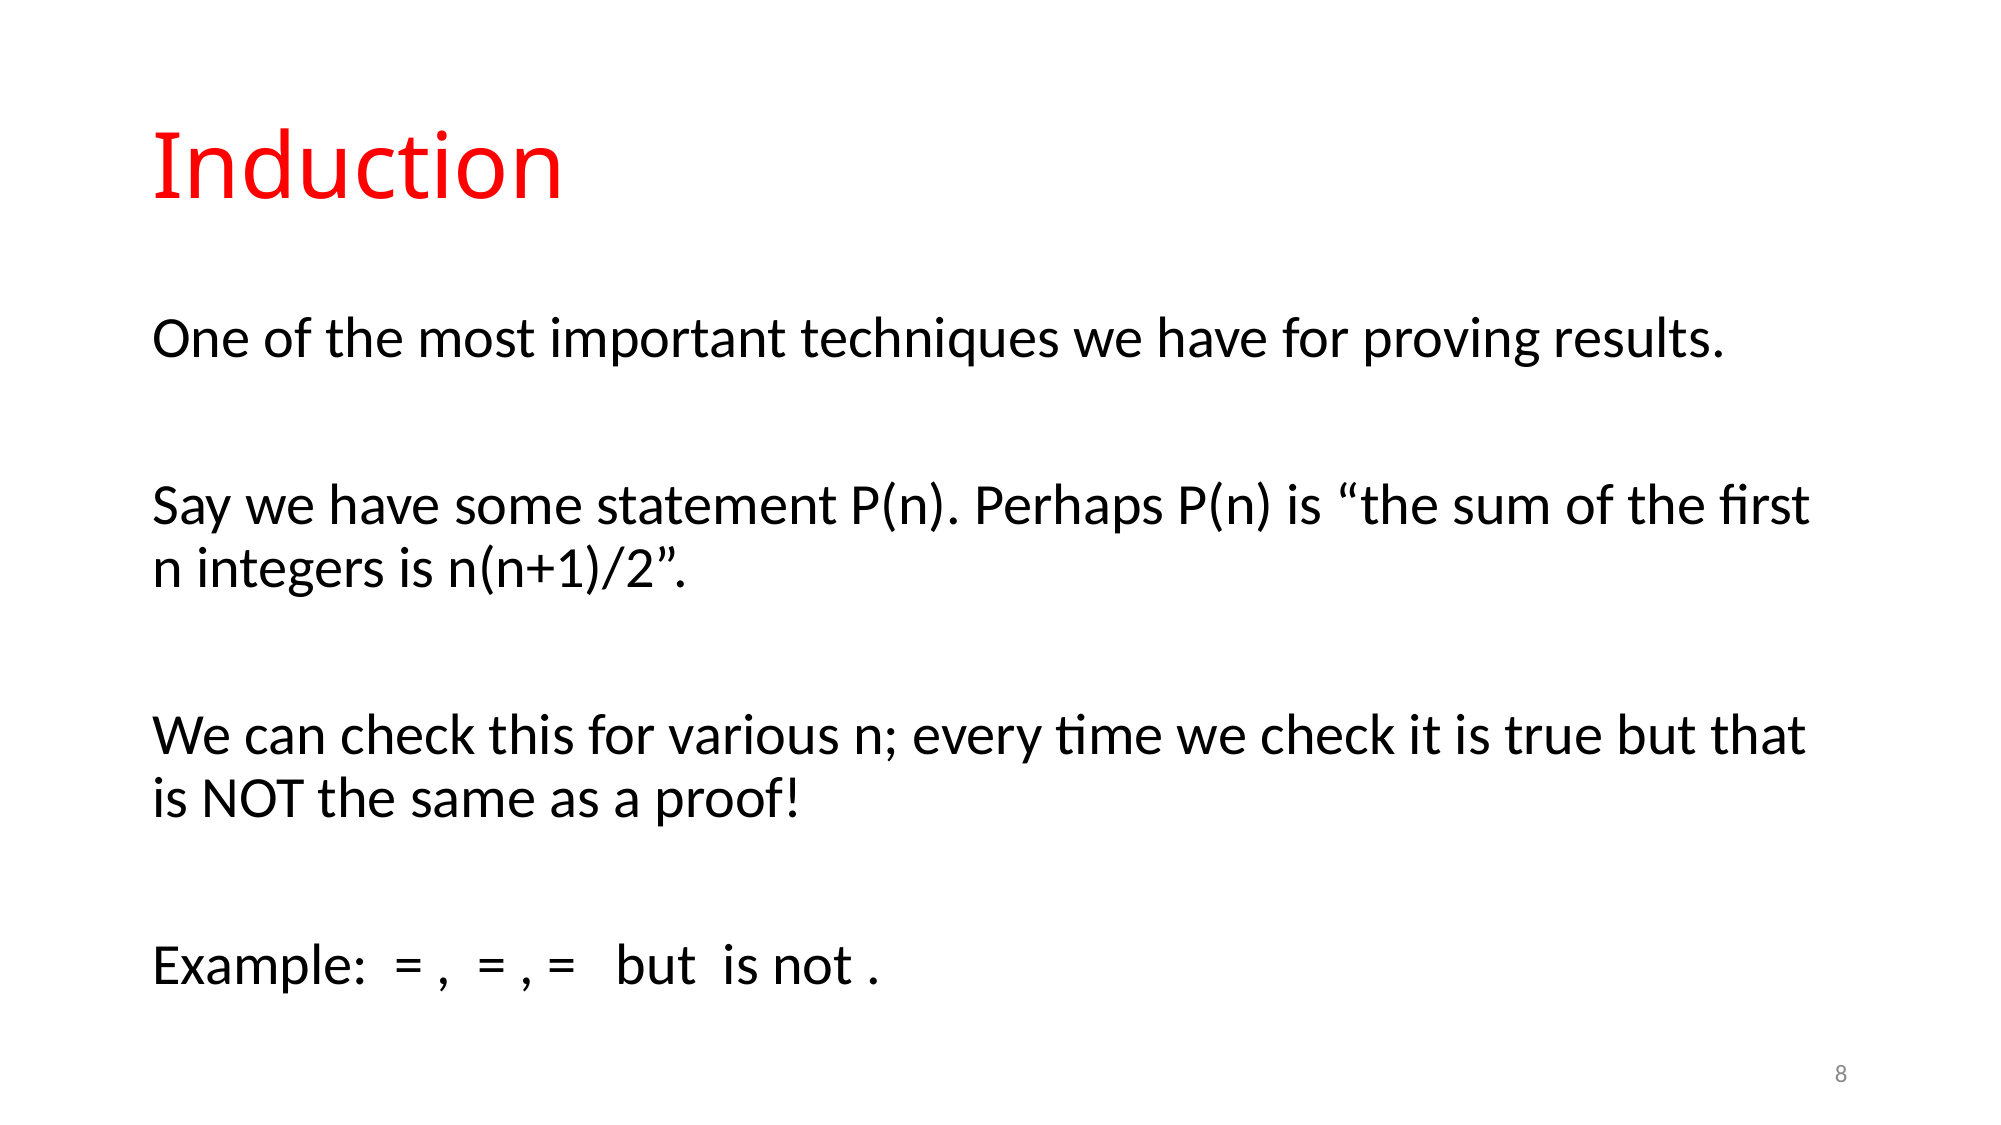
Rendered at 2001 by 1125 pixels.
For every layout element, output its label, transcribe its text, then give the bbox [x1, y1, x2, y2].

slide_number 8 [1412, 1042, 1863, 1103]
title Induction [137, 59, 1891, 278]
